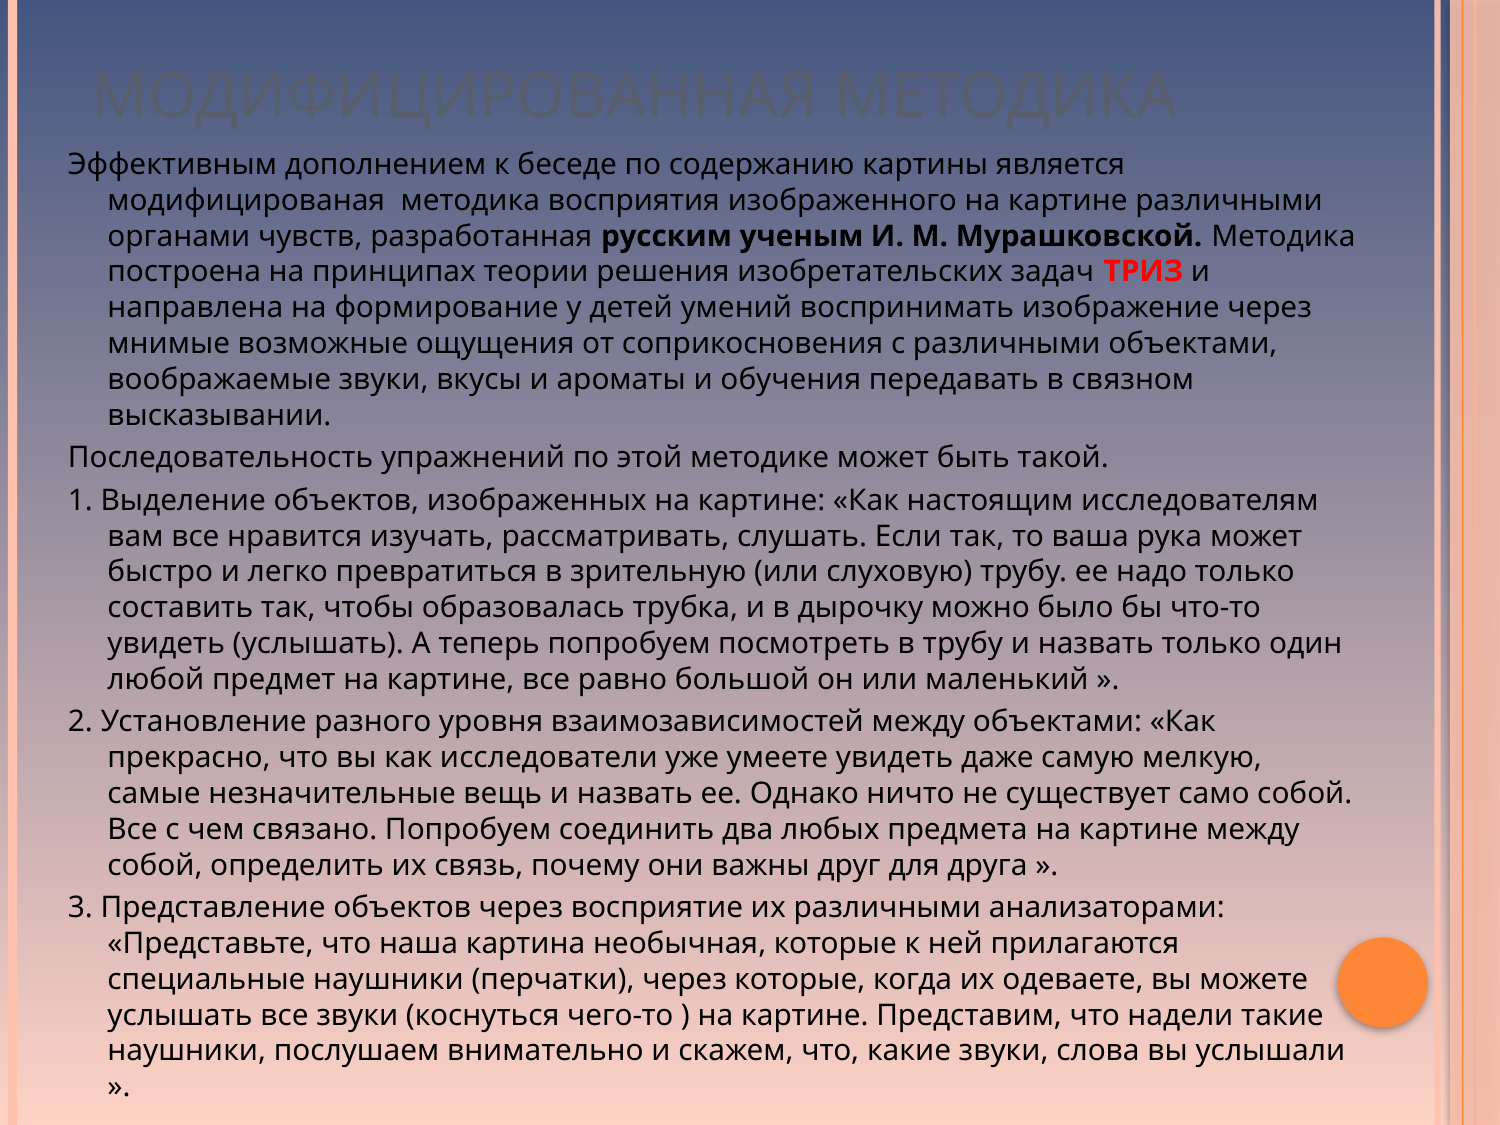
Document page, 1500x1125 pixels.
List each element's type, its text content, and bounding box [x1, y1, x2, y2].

title Модифицированная методика [76, 0, 1302, 137]
list Эффективным дополнением к беседе по содержанию картины является модифицированая методика восприятия изображенного на картине различными органами чувств, разработанная русским ученым И. М. Мурашковской. Методика построена на принципах теории решения изобретательских задач ТРИЗ и направлена на формирование у детей умений воспринимать изображение через мнимые возможные ощущения от соприкосновения с различными объектами, воображаемые звуки, вкусы и ароматы и обучения передавать в связном высказывании. Последовательность упражнений по этой методике может быть такой. 1. Выделение объектов, изображенных на картине: «Как настоящим исследователям вам все нравится изучать, рассматривать, слушать. Если так, то ваша рука может быстро и легко превратиться в зрительную (или слуховую) трубу. ее надо только составить так, чтобы образовалась трубка, и в дырочку можно было бы что-то увидеть (услышать). А теперь попробуем посмотреть в трубу и назвать только один любой предмет на картине, все равно большой он или маленький ». 2. Установление разного уровня взаимозависимостей между объектами: «Как прекрасно, что вы как исследователи уже умеете увидеть даже самую мелкую, самые незначительные вещь и назвать ее. Однако ничто не существует само собой. Все с чем связано. Попробуем соединить два любых предмета на картине между собой, определить их связь, почему они важны друг для друга ». 3. Представление объектов через восприятие их различными анализаторами: «Представьте, что наша картина необычная, которые к ней прилагаются специальные наушники (перчатки), через которые, когда их одеваете, вы можете услышать все звуки (коснуться чего-то ) на картине. Представим, что надели такие наушники, послушаем внимательно и скажем, что, какие звуки, слова вы услышали ». [53, 137, 1376, 1125]
